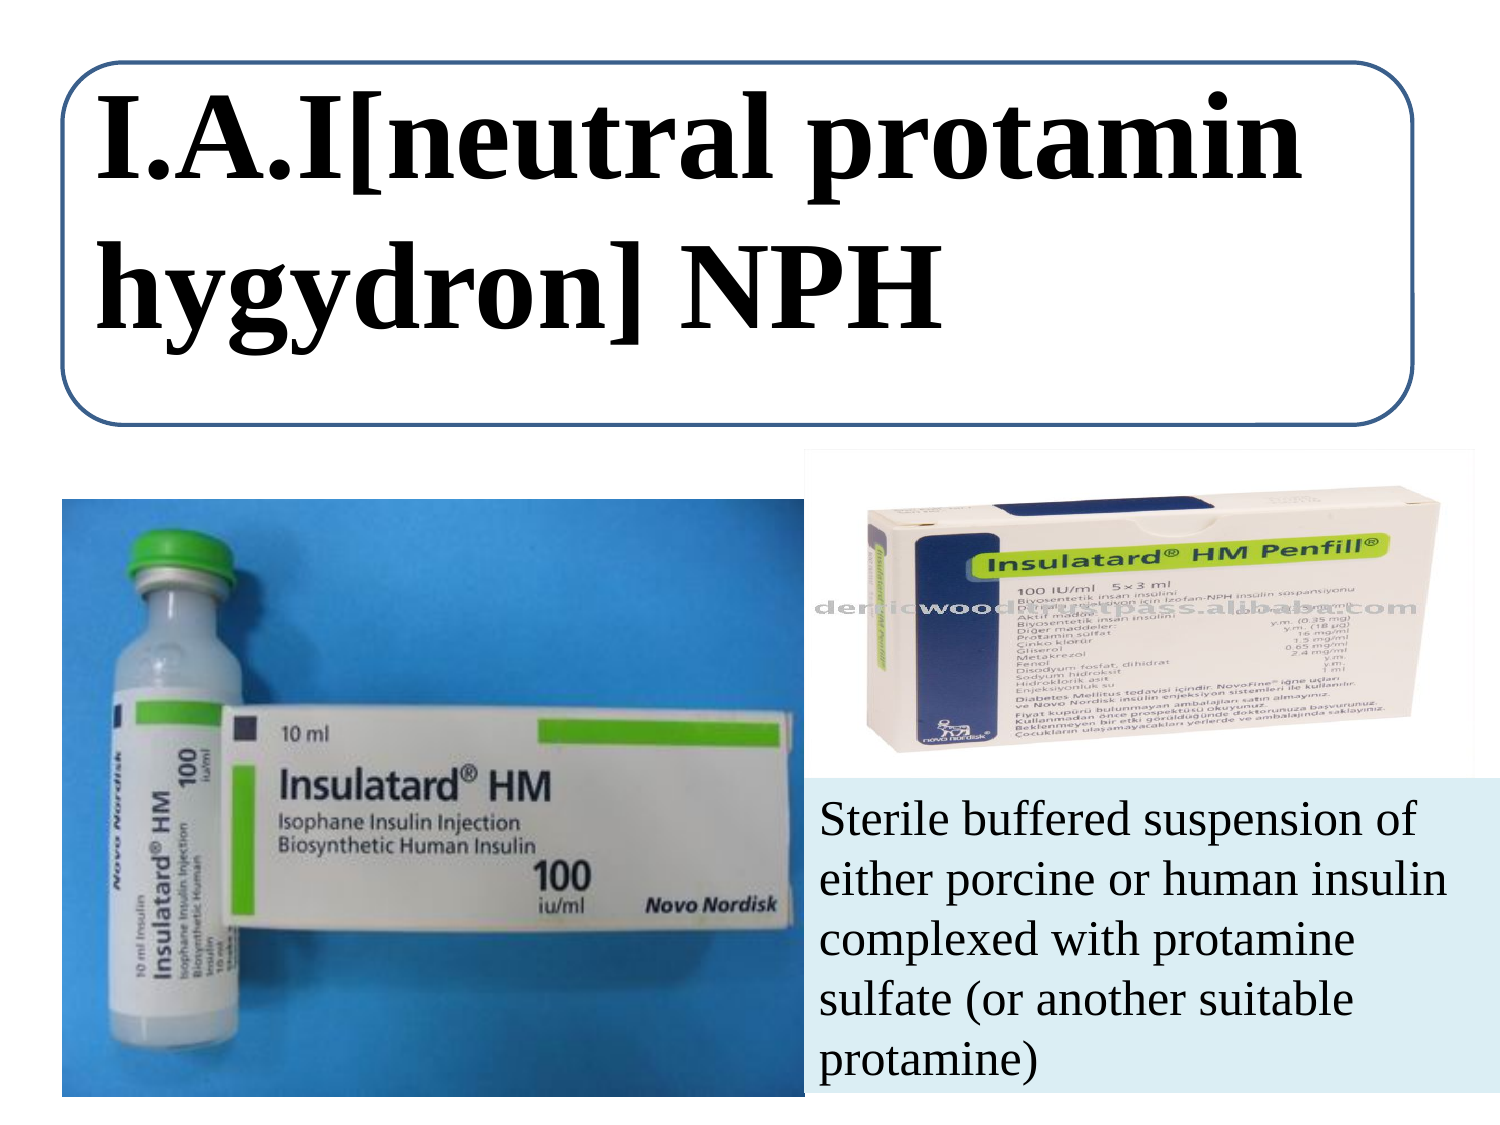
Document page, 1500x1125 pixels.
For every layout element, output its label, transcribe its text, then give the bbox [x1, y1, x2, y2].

text_box Sterile buffered suspension of either porcine or human insulin complexed with protamine sulfate (or another suitable protamine) [809, 778, 1500, 1093]
picture [62, 449, 1476, 1097]
text_box I.A.I[neutral protamin hygydron] NPH [60, 60, 1415, 427]
